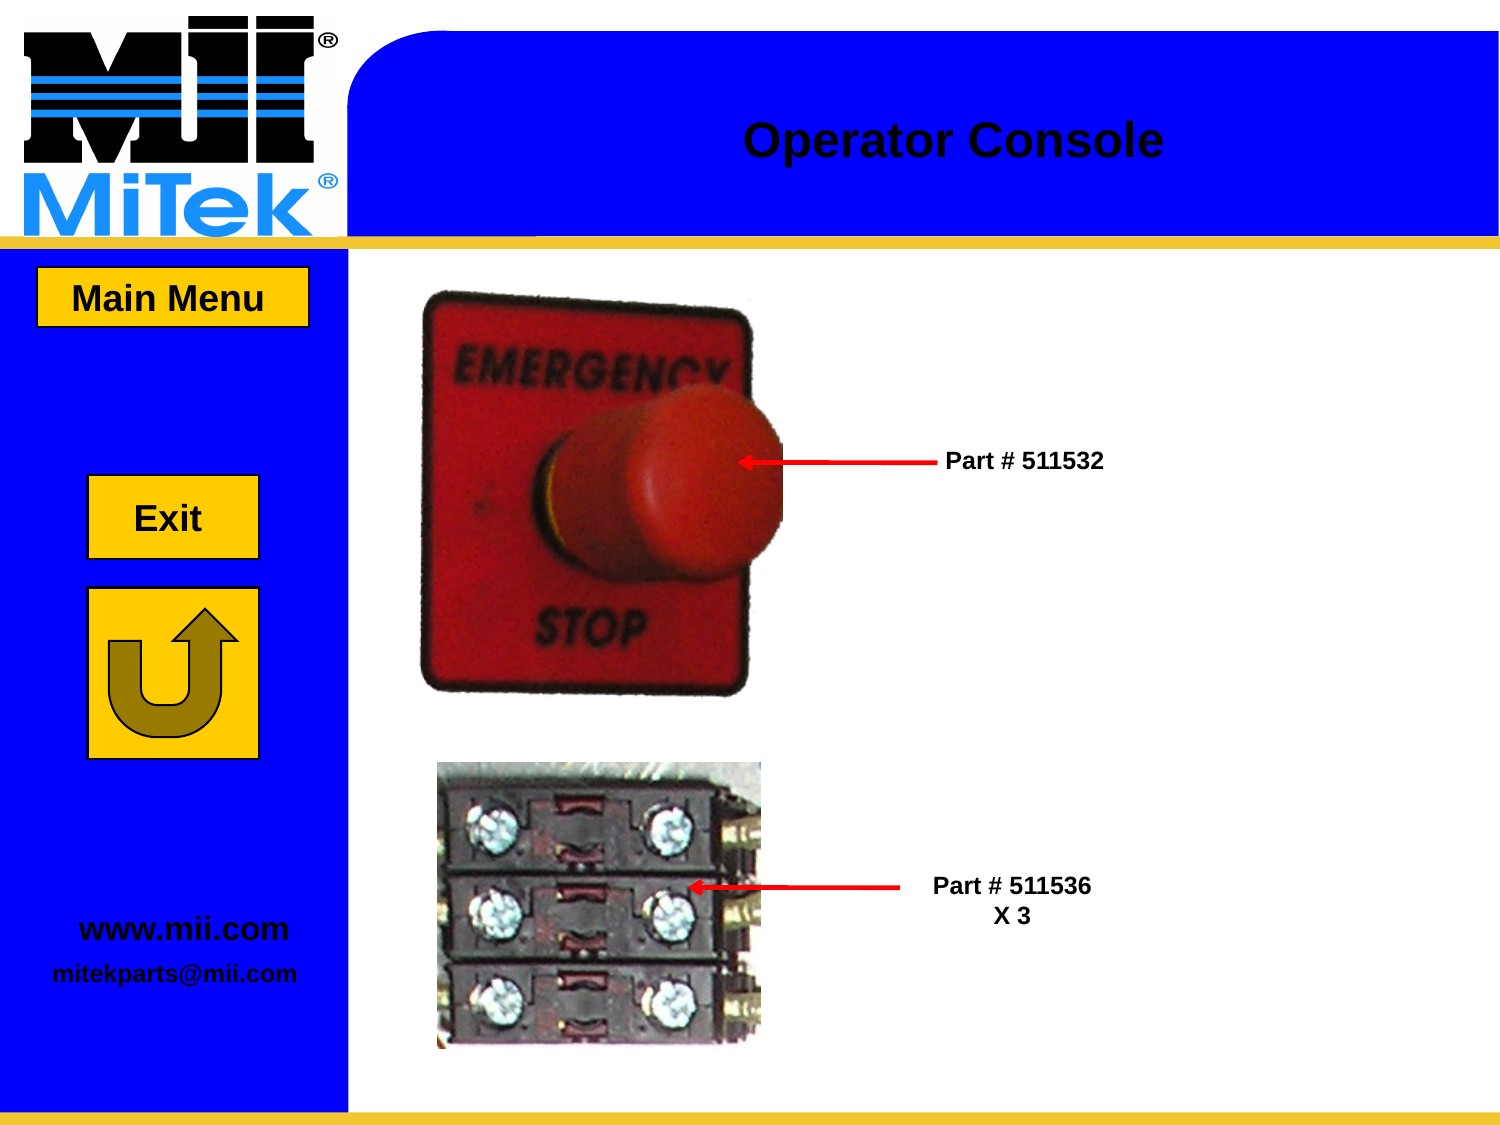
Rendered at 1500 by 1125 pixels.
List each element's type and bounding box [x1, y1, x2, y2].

text_box [24, 16, 1181, 1049]
